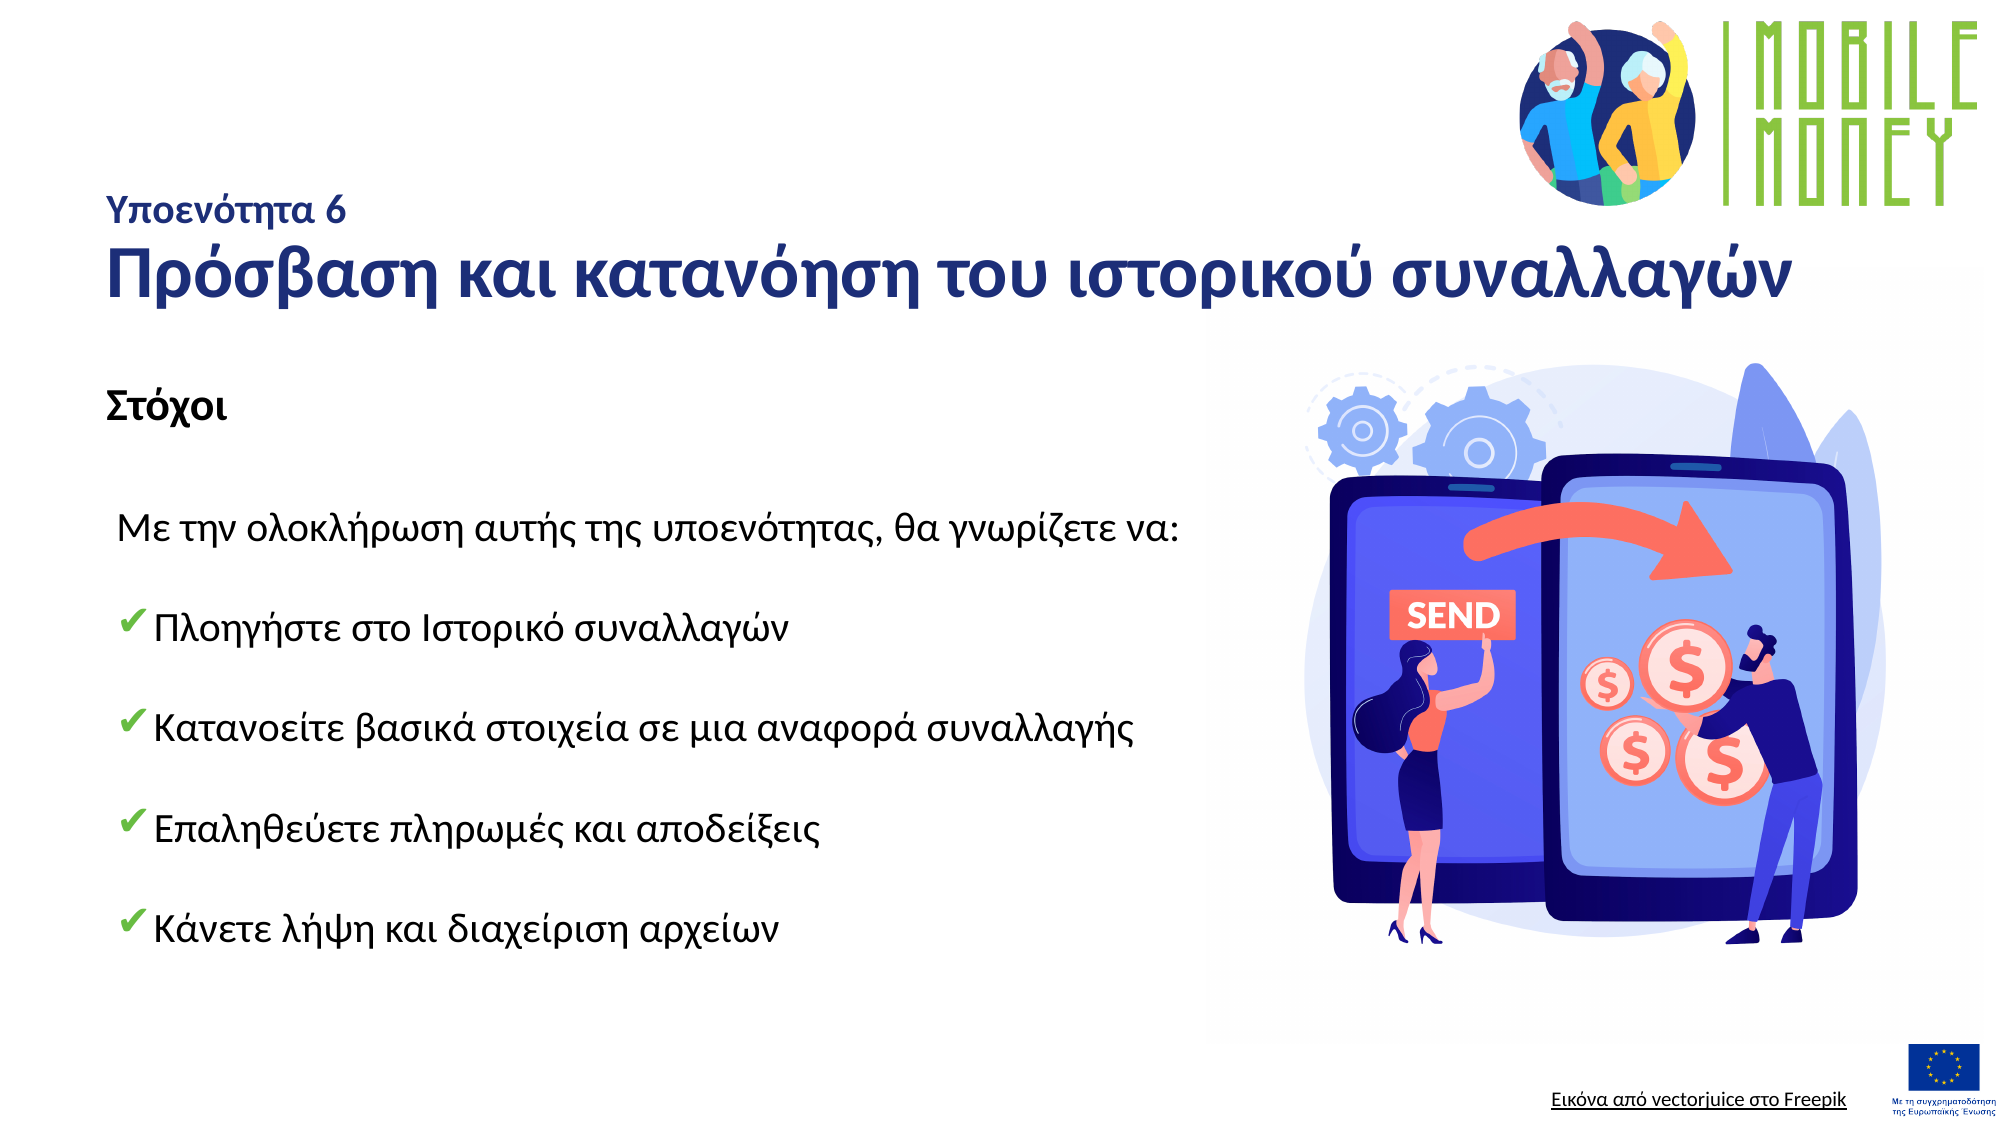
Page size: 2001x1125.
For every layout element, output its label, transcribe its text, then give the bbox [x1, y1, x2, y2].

picture [1519, 0, 1977, 228]
picture [1206, 266, 2000, 1125]
title Υποενότητα 6 Πρόσβαση και κατανόηση του ιστορικού συναλλαγών [91, 177, 1817, 324]
list Στόχοι [91, 354, 938, 437]
list Με την ολοκλήρωση αυτής της υποενότητας, θα γνωρίζετε να: Πλοηγήστε στο Ιστορικό συναλλαγών Κατανοείτε βασικά στοιχεία σε μια αναφορά συναλλαγής Επαληθεύετε πληρωμές και αποδείξεις Κάνετε λήψη και διαχείριση αρχείων [101, 467, 1231, 1125]
text_box Εικόνα από vectorjuice στο Freepik [1455, 1078, 1862, 1119]
